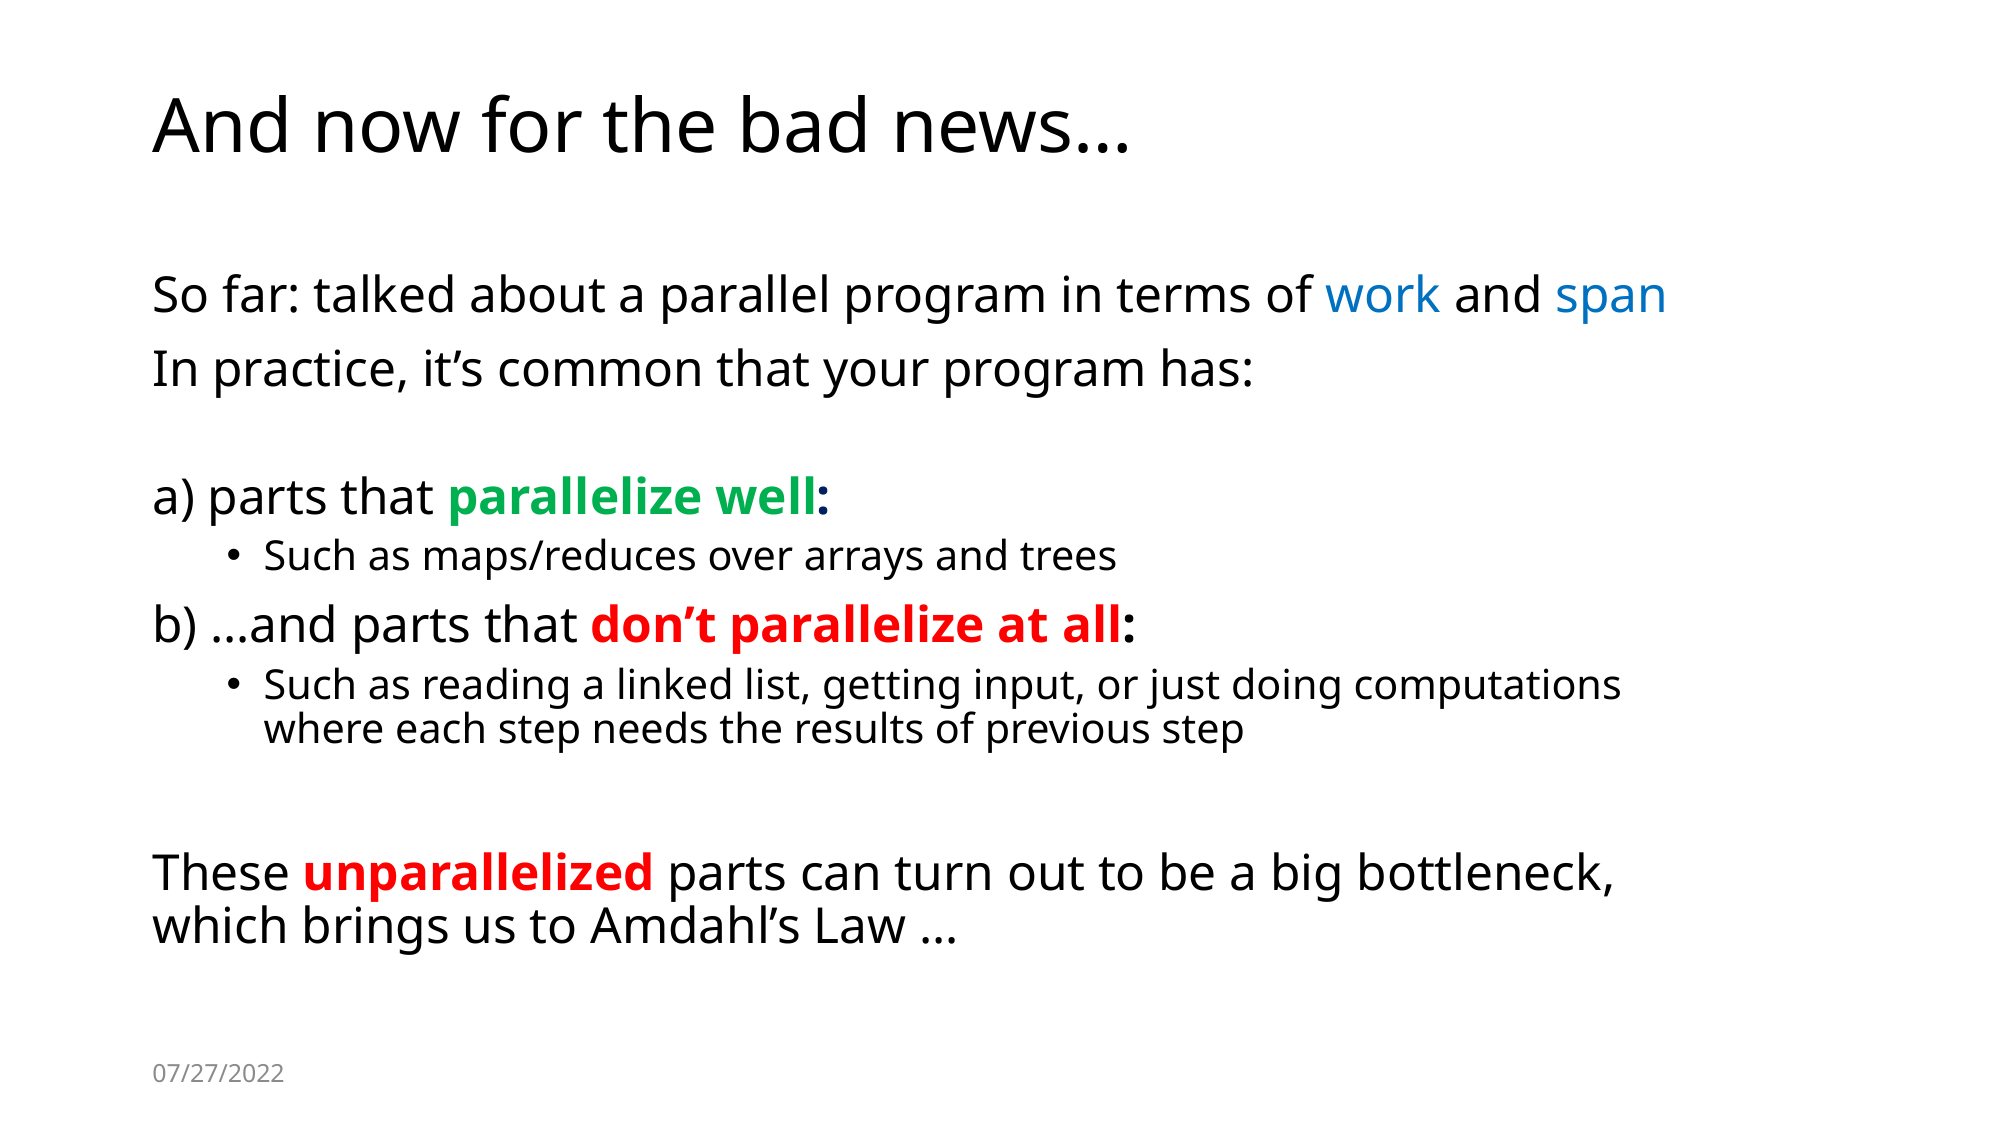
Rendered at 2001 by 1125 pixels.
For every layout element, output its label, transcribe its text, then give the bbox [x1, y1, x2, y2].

list So far: talked about a parallel program in terms of work and span In practice, it’s common that your program has: a) parts that parallelize well: Such as maps/reduces over arrays and trees b) …and parts that don’t parallelize at all: Such as reading a linked list, getting input, or just doing computations where each step needs the results of previous step These unparallelized parts can turn out to be a big bottleneck, which brings us to Amdahl’s Law … [137, 262, 1684, 1013]
title And now for the bad news… [137, 59, 1863, 198]
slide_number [137, 1042, 588, 1103]
